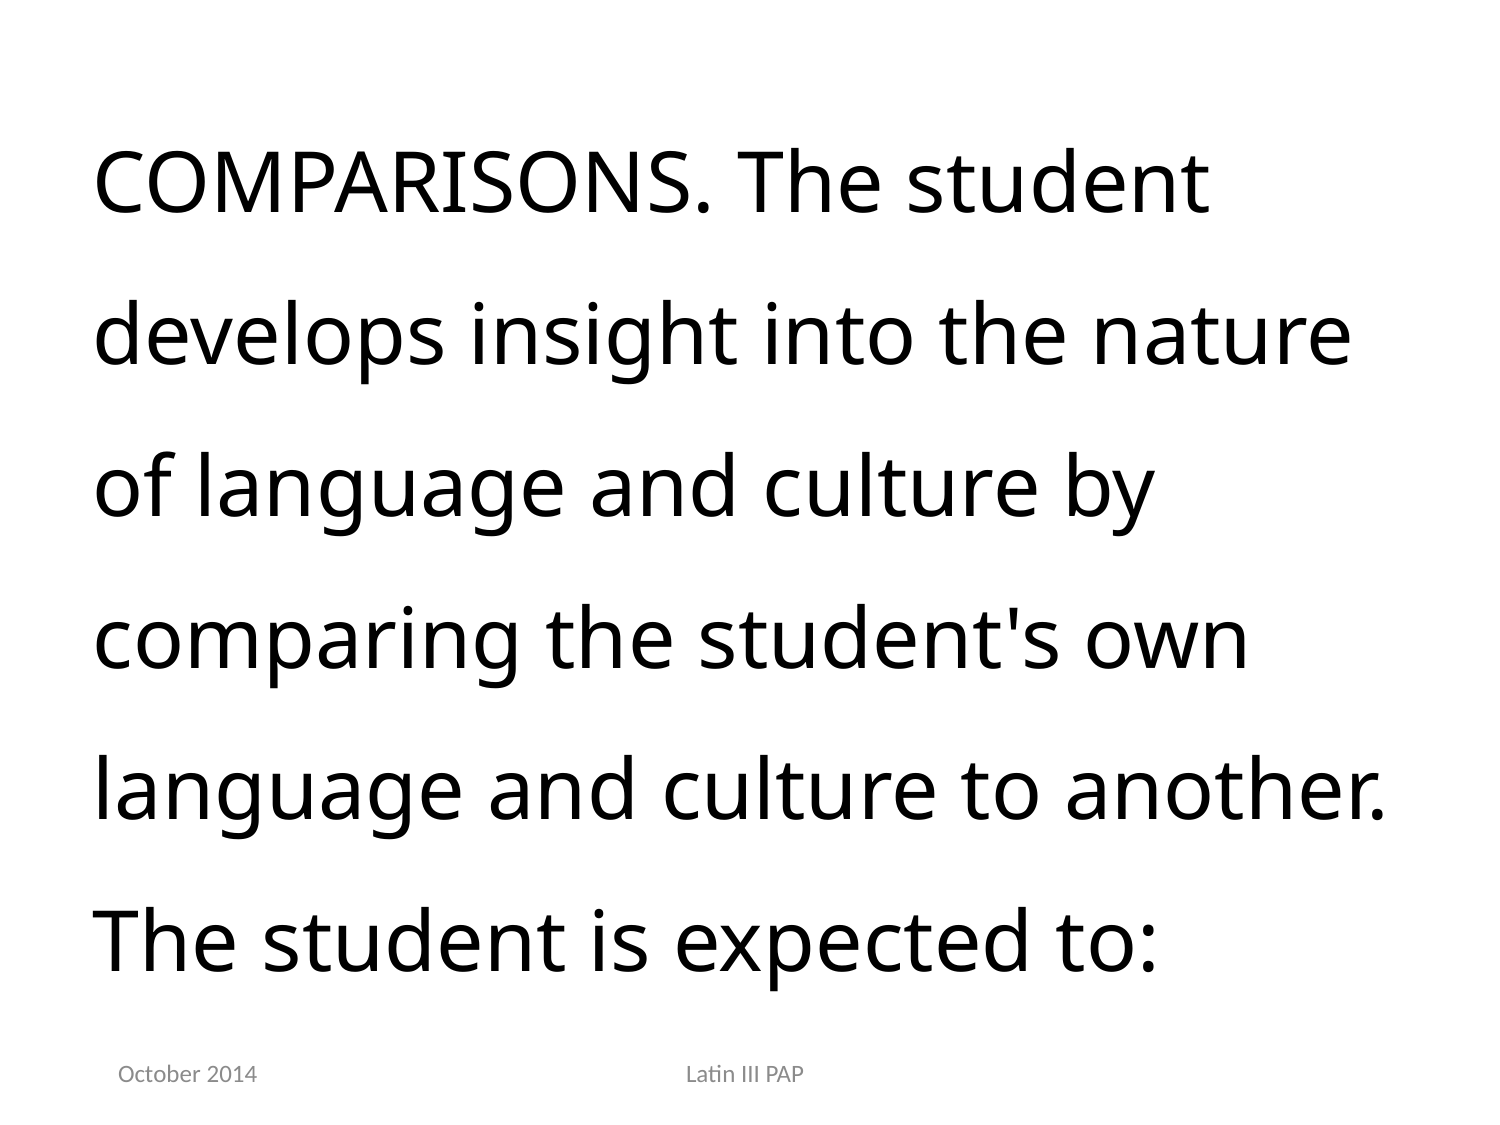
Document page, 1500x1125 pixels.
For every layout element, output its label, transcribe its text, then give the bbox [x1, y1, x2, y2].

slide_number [103, 1042, 441, 1103]
subtitle COMPARISONS. The student develops insight into the nature of language and culture by comparing the student's own language and culture to another. The student is expected to: [78, 70, 1429, 1014]
footer Latin III PAP [492, 1042, 999, 1103]
